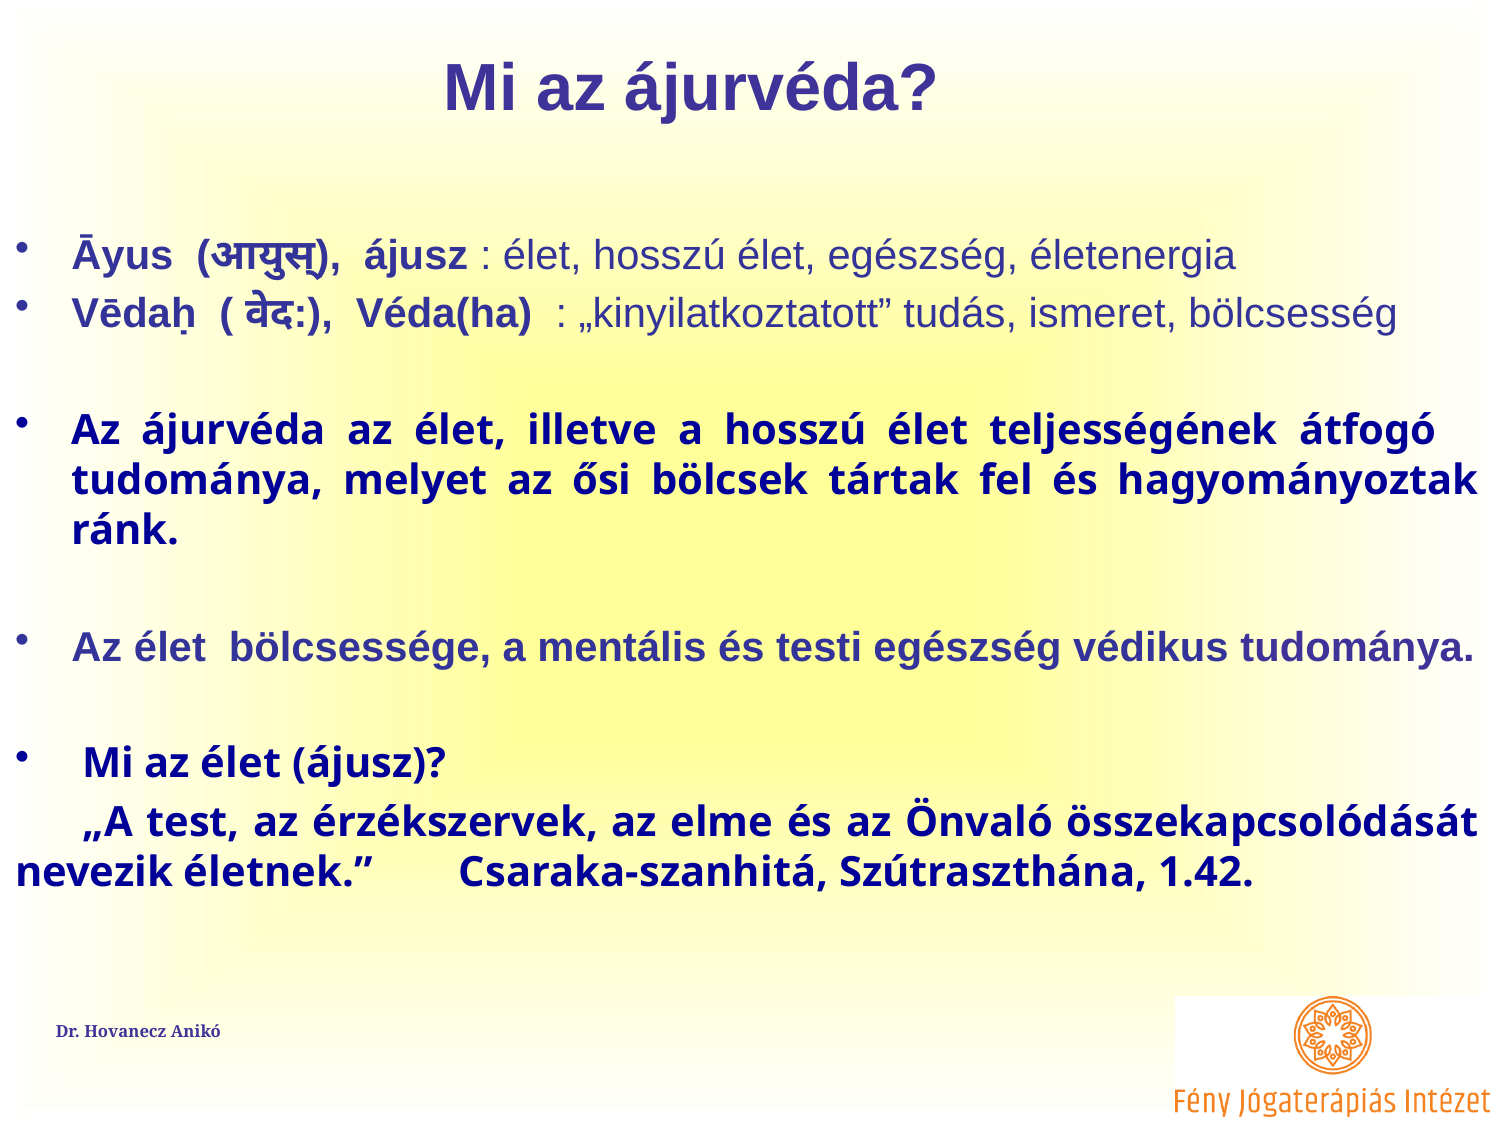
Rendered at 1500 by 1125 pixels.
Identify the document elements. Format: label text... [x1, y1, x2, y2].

picture [0, 0, 1500, 1125]
text_box [41, 657, 1500, 917]
text_box Dr. Hovanecz Anikó [41, 999, 254, 1062]
list Āyus (आयुस्), ájusz : élet, hosszú élet, egészség, életenergia Vēdaḥ ( वेद:), Véda(ha) : „kinyilatkoztatott” tudás, ismeret, bölcsesség Az ájurvéda az élet, illetve a hosszú élet teljességének átfogó tudománya, melyet az ősi bölcsek tártak fel és hagyományoztak ránk. Az élet bölcsessége, a mentális és testi egészség védikus tudománya. Mi az élet (ájusz)? „A test, az érzékszervek, az elme és az Önvaló összekapcsolódását nevezik életnek.” Csaraka-szanhitá, Szútraszthána, 1.42. [0, 220, 1495, 327]
title Mi az ájurvéda? [183, 19, 1201, 149]
